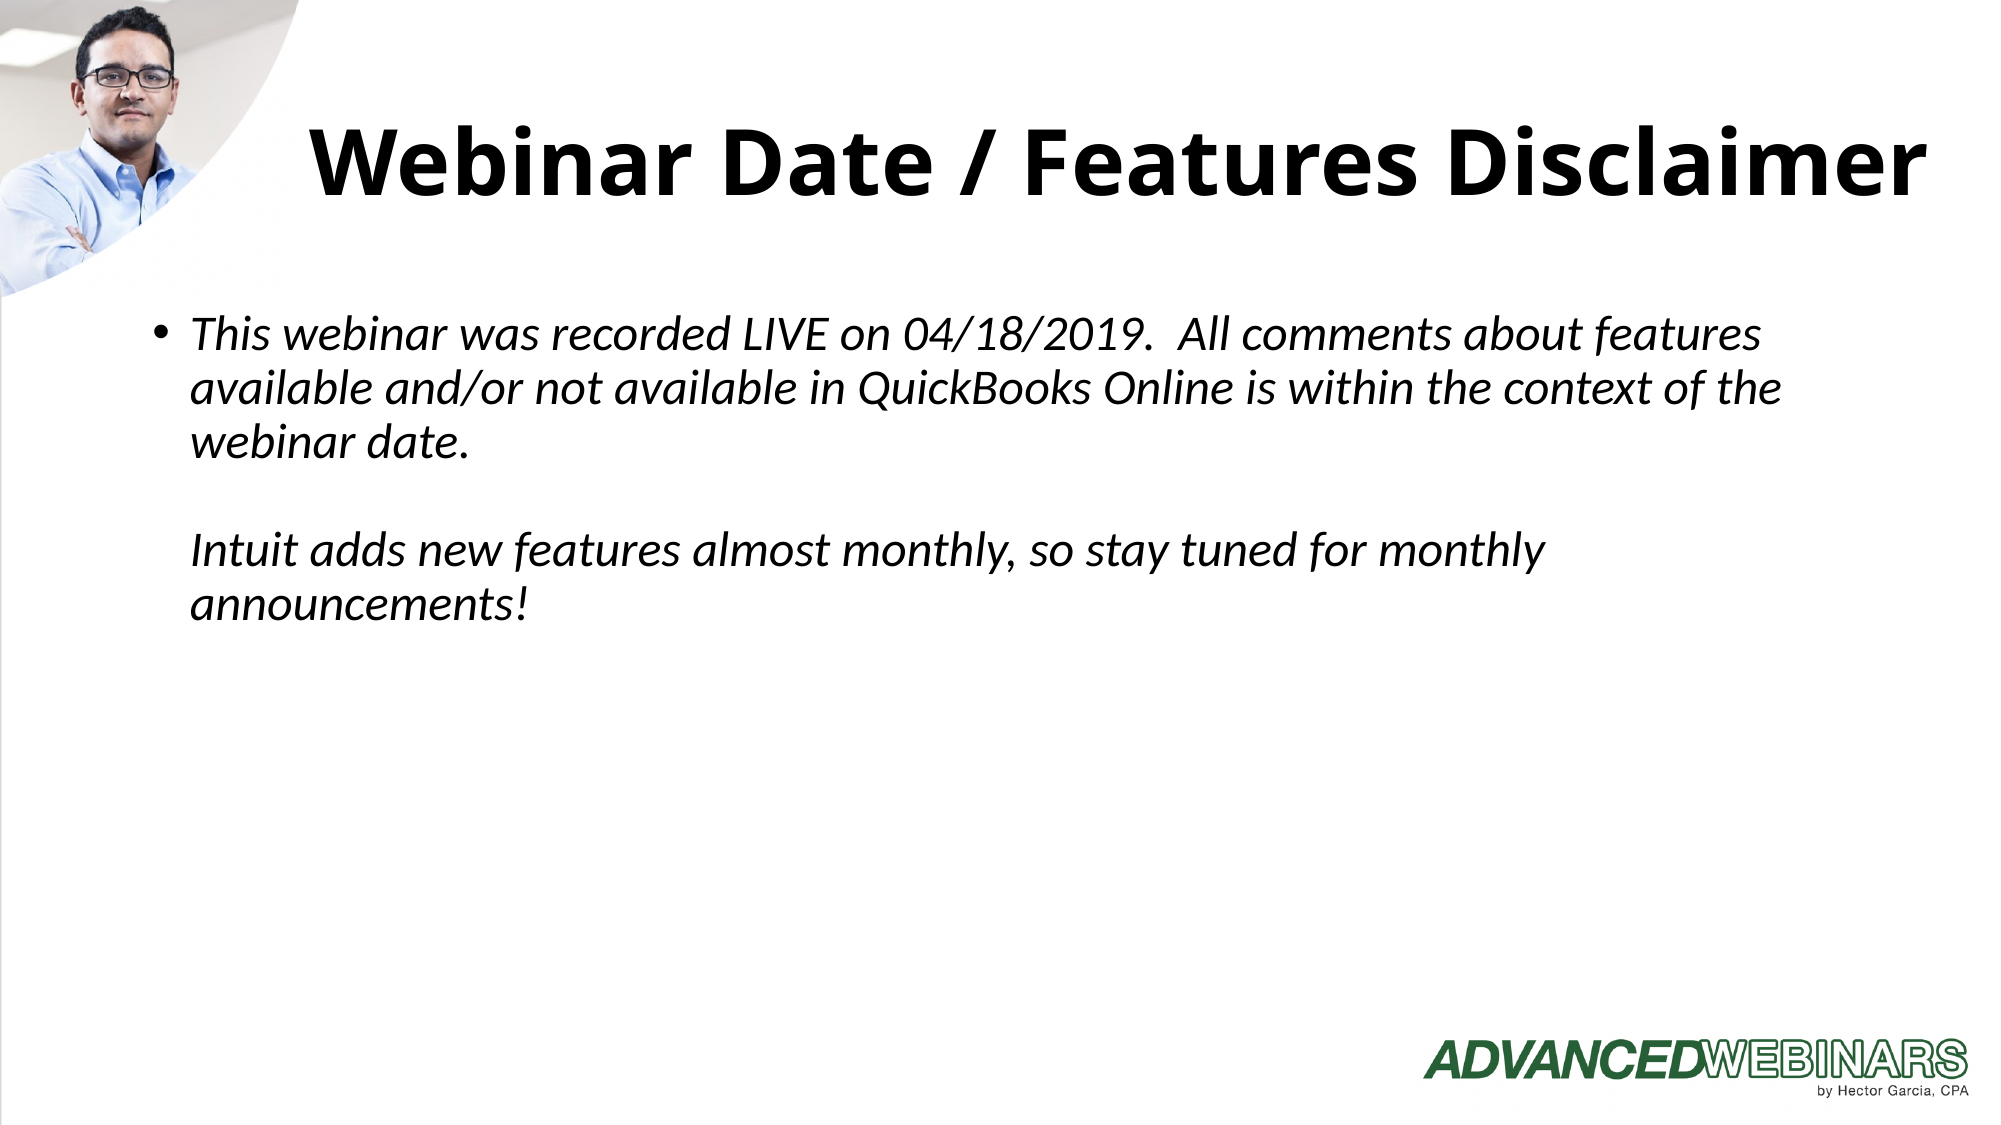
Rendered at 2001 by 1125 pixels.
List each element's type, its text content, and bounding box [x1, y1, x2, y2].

list This webinar was recorded LIVE on 04/18/2019. All comments about features available and/or not available in QuickBooks Online is within the context of the webinar date. Intuit adds new features almost monthly, so stay tuned for monthly announcements! [137, 299, 1863, 1069]
picture [0, 0, 2001, 1125]
title Webinar Date / Features Disclaimer [294, 56, 2000, 275]
